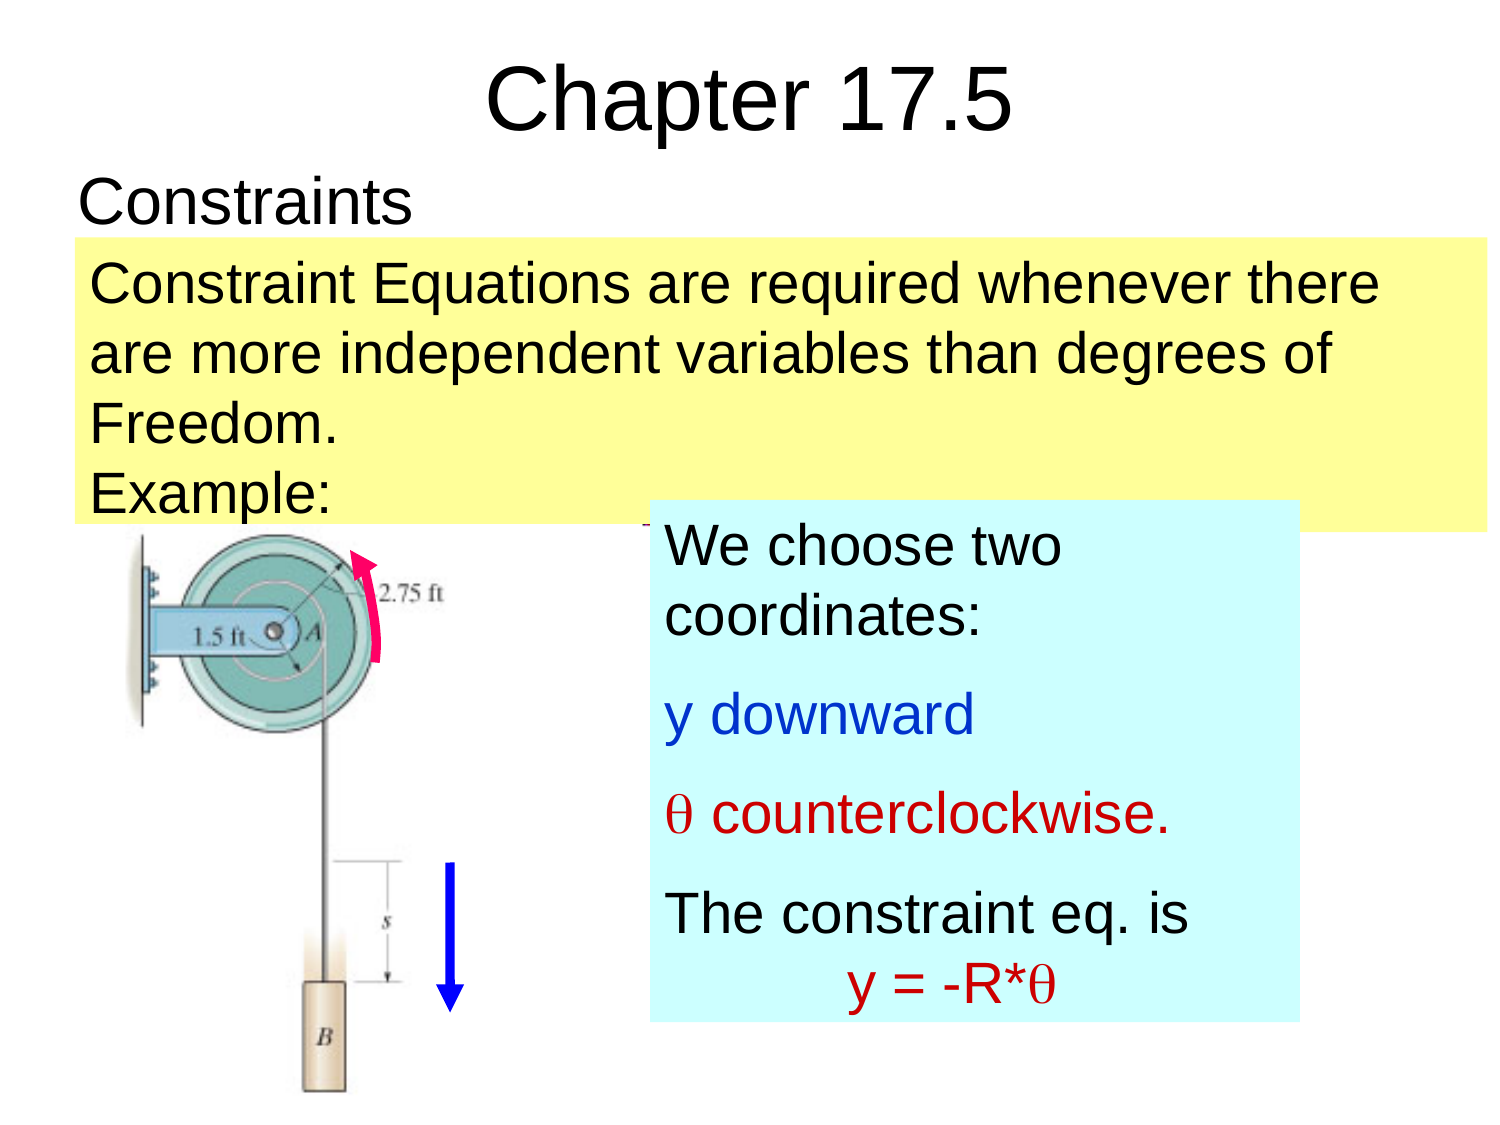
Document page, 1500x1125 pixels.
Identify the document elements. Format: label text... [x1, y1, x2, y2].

list Constraints [62, 149, 1413, 263]
picture [0, 524, 651, 1105]
text_box We choose two coordinates: y downward q counterclockwise. The constraint eq. is y = -R*q [650, 499, 1300, 1023]
text_box Constraint Equations are required whenever there are more independent variables than degrees of Freedom. Example: [74, 237, 1488, 533]
title Chapter 17.5 [75, 0, 1425, 188]
